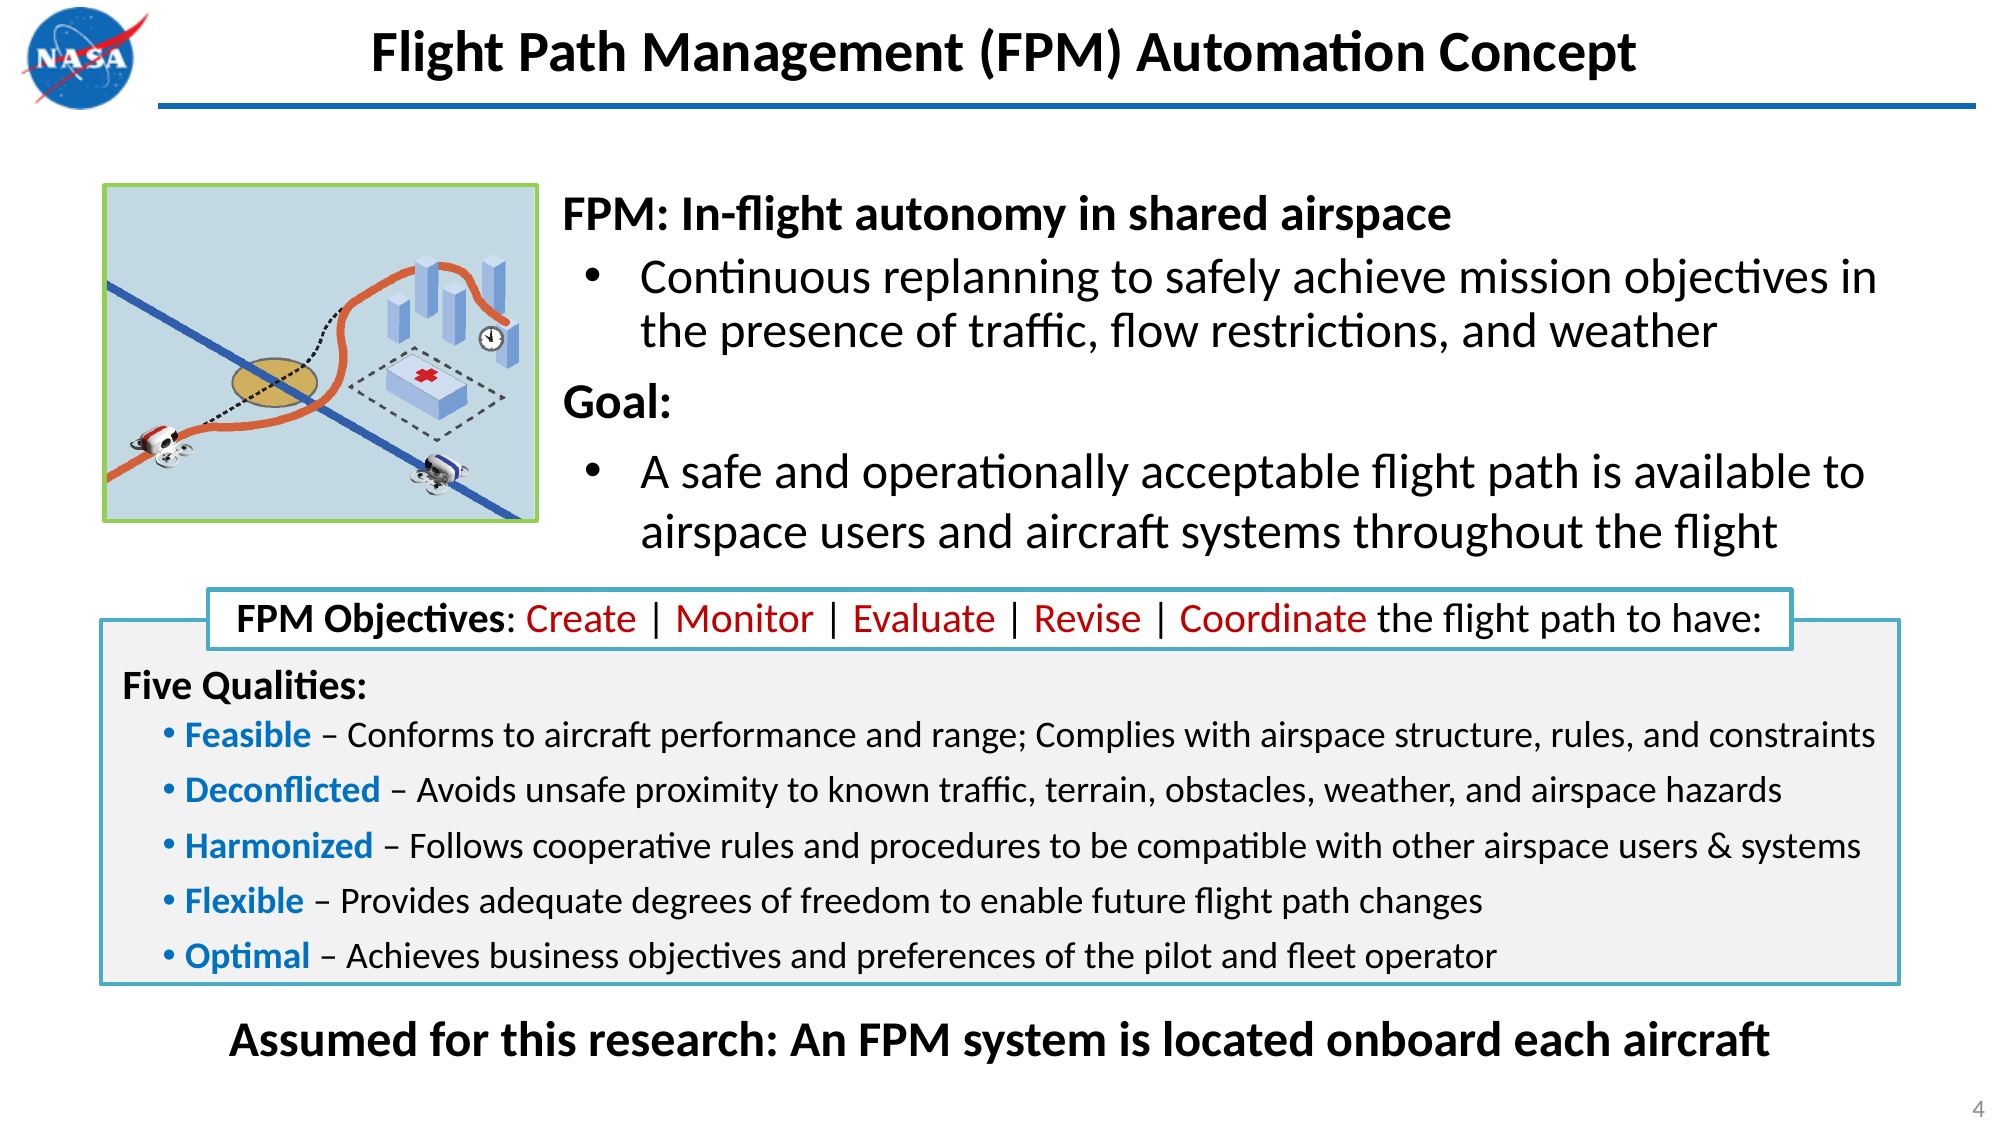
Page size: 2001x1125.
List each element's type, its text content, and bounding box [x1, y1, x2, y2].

text_box FPM: In-flight autonomy in shared airspace Continuous replanning to safely achieve mission objectives in the presence of traffic, flow restrictions, and weather [547, 172, 1947, 366]
picture [21, 7, 150, 110]
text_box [106, 187, 535, 519]
slide_number 4 [1839, 1090, 2000, 1125]
title Flight Path Management (FPM) Automation Concept [155, 0, 1854, 109]
text_box Goal: A safe and operationally acceptable flight path is available to airspace users and aircraft systems throughout the flight [548, 366, 1926, 658]
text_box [100, 589, 1900, 985]
text_box Assumed for this research: An FPM system is located onboard each aircraft [64, 999, 1936, 1074]
